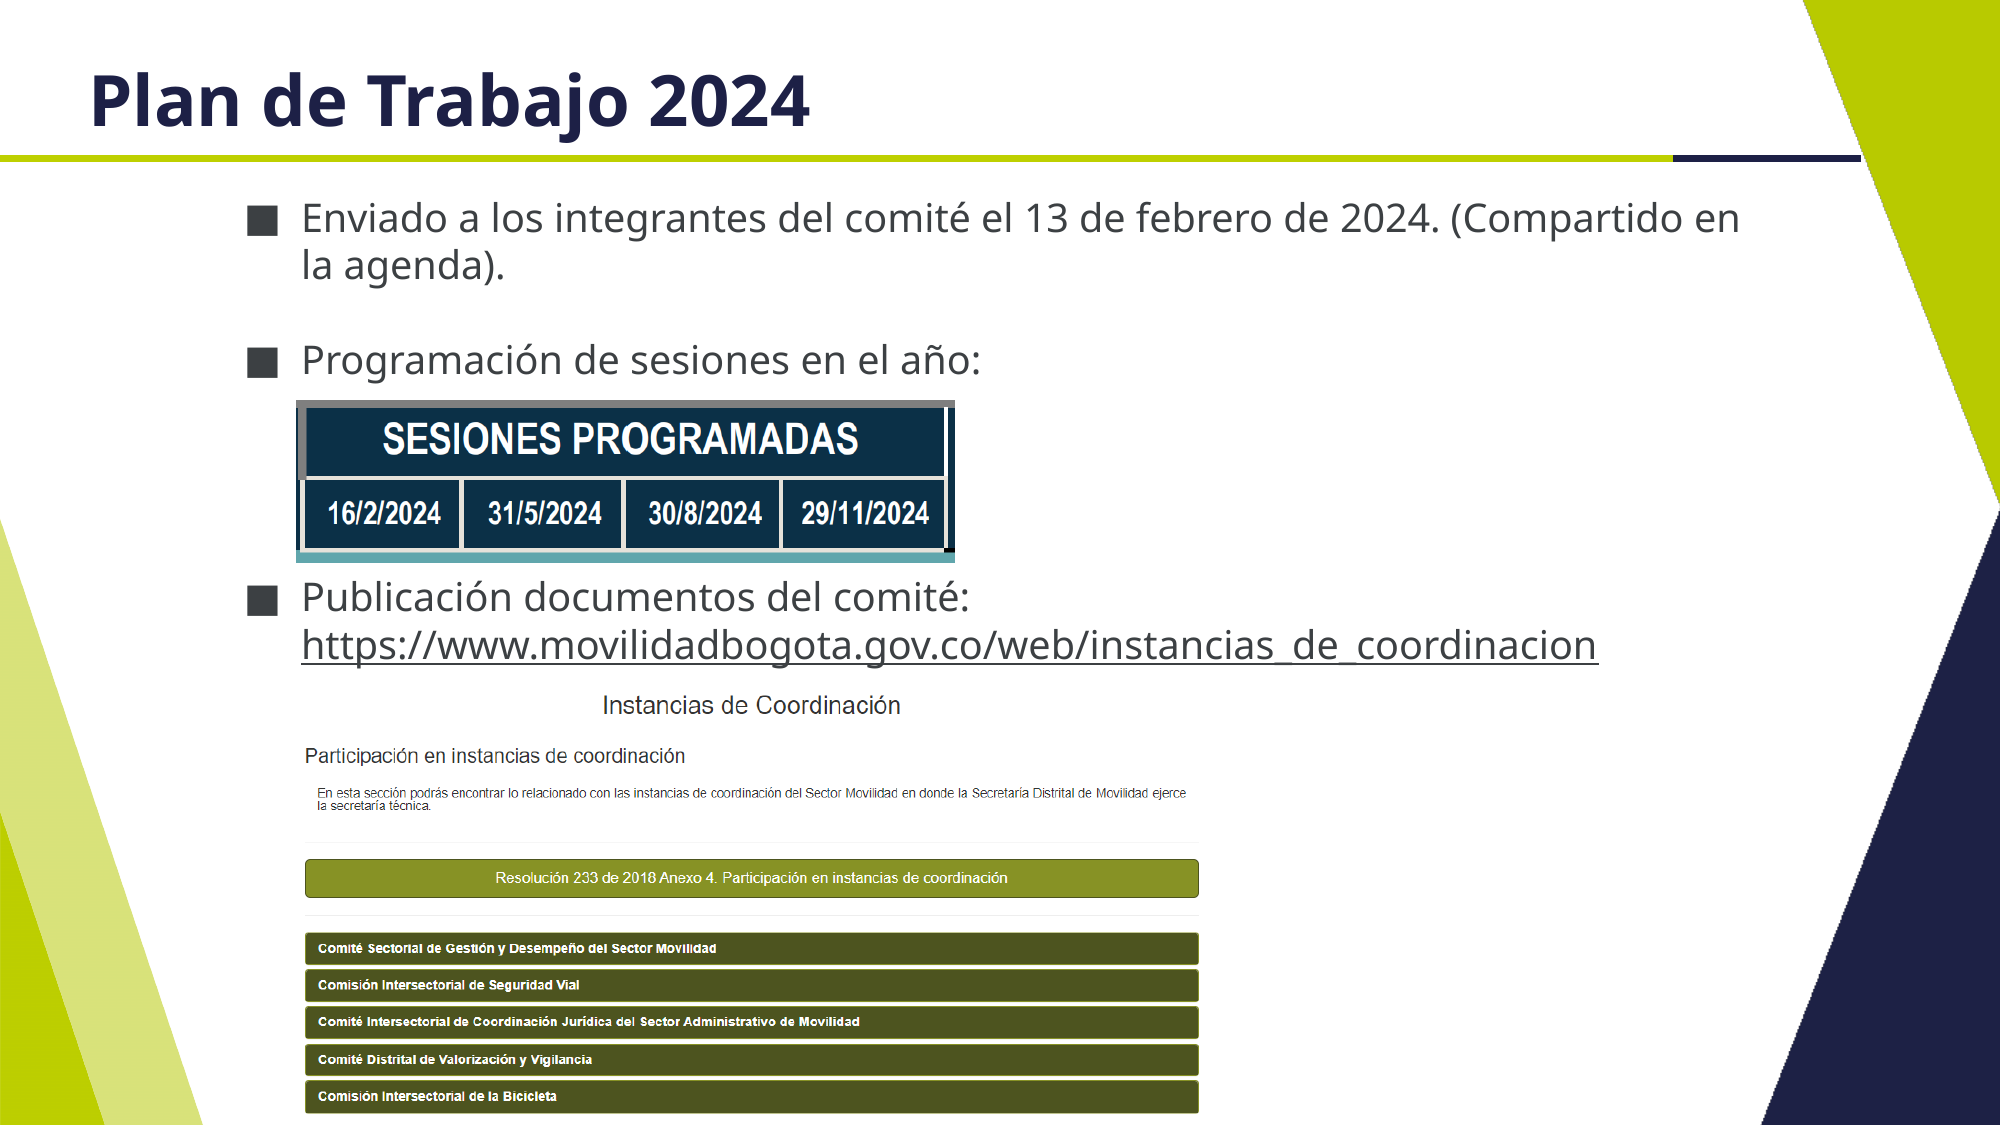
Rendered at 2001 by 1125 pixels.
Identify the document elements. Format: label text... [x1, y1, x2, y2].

picture [296, 384, 955, 563]
picture [303, 684, 1204, 1125]
text_box Enviado a los integrantes del comité el 13 de febrero de 2024. (Compartido en la agenda). Programación de sesiones en el año: Publicación documentos del comité: https://www.movilidadbogota.gov.co/web/instancias_de_coordinacion [211, 177, 1543, 889]
picture [1548, 0, 2000, 1125]
text_box Plan de Trabajo 2024 [73, 48, 1543, 149]
picture [0, 430, 204, 1125]
